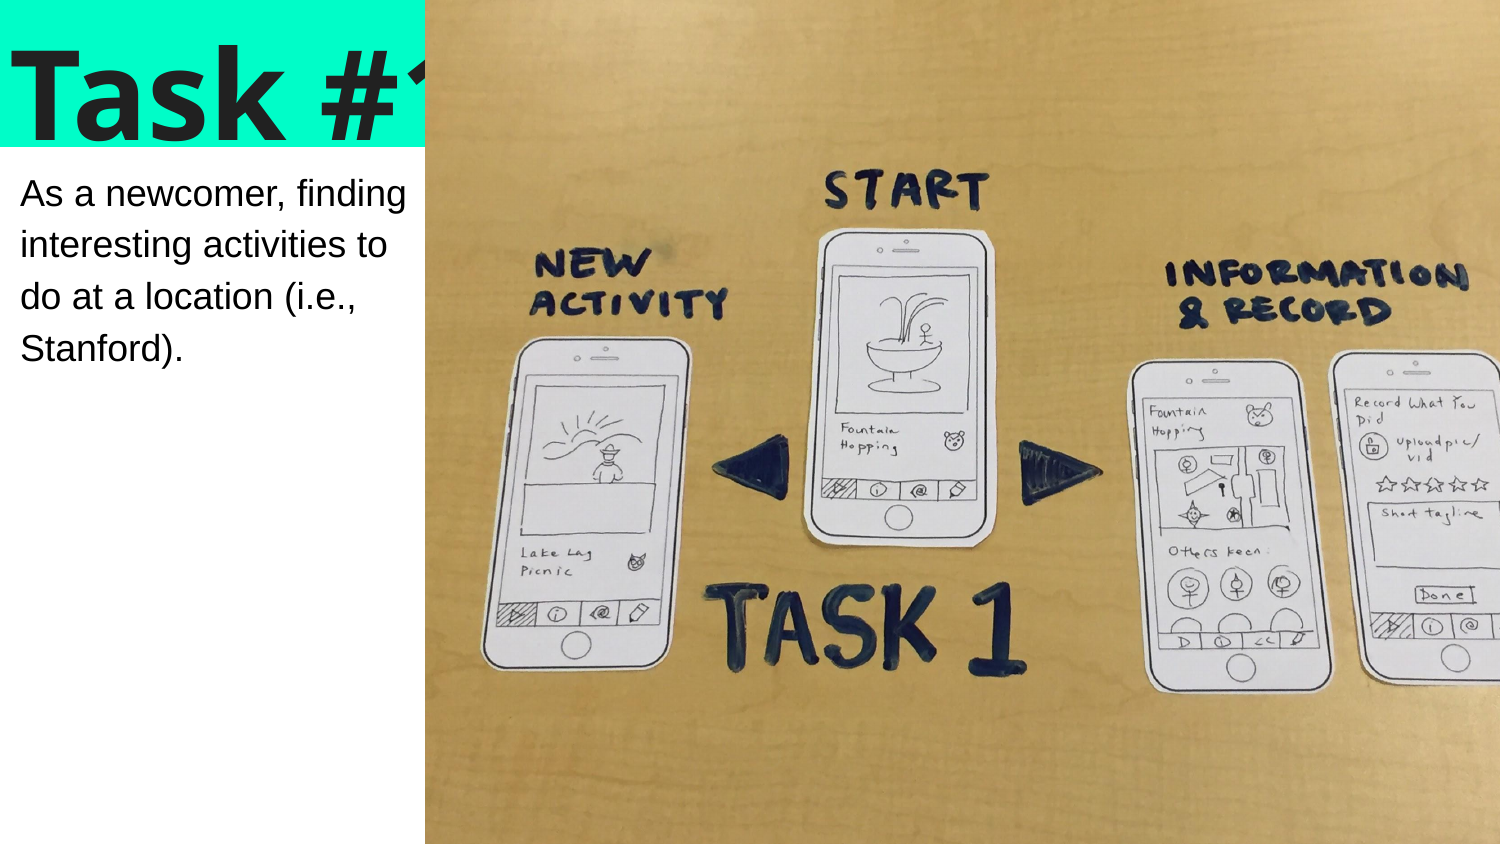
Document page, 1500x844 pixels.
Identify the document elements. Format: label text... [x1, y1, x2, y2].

title Task #1 [0, 0, 422, 147]
picture [424, 0, 1500, 844]
text_box As a newcomer, finding interesting activities to do at a location (i.e., Stanford). [4, 146, 419, 737]
